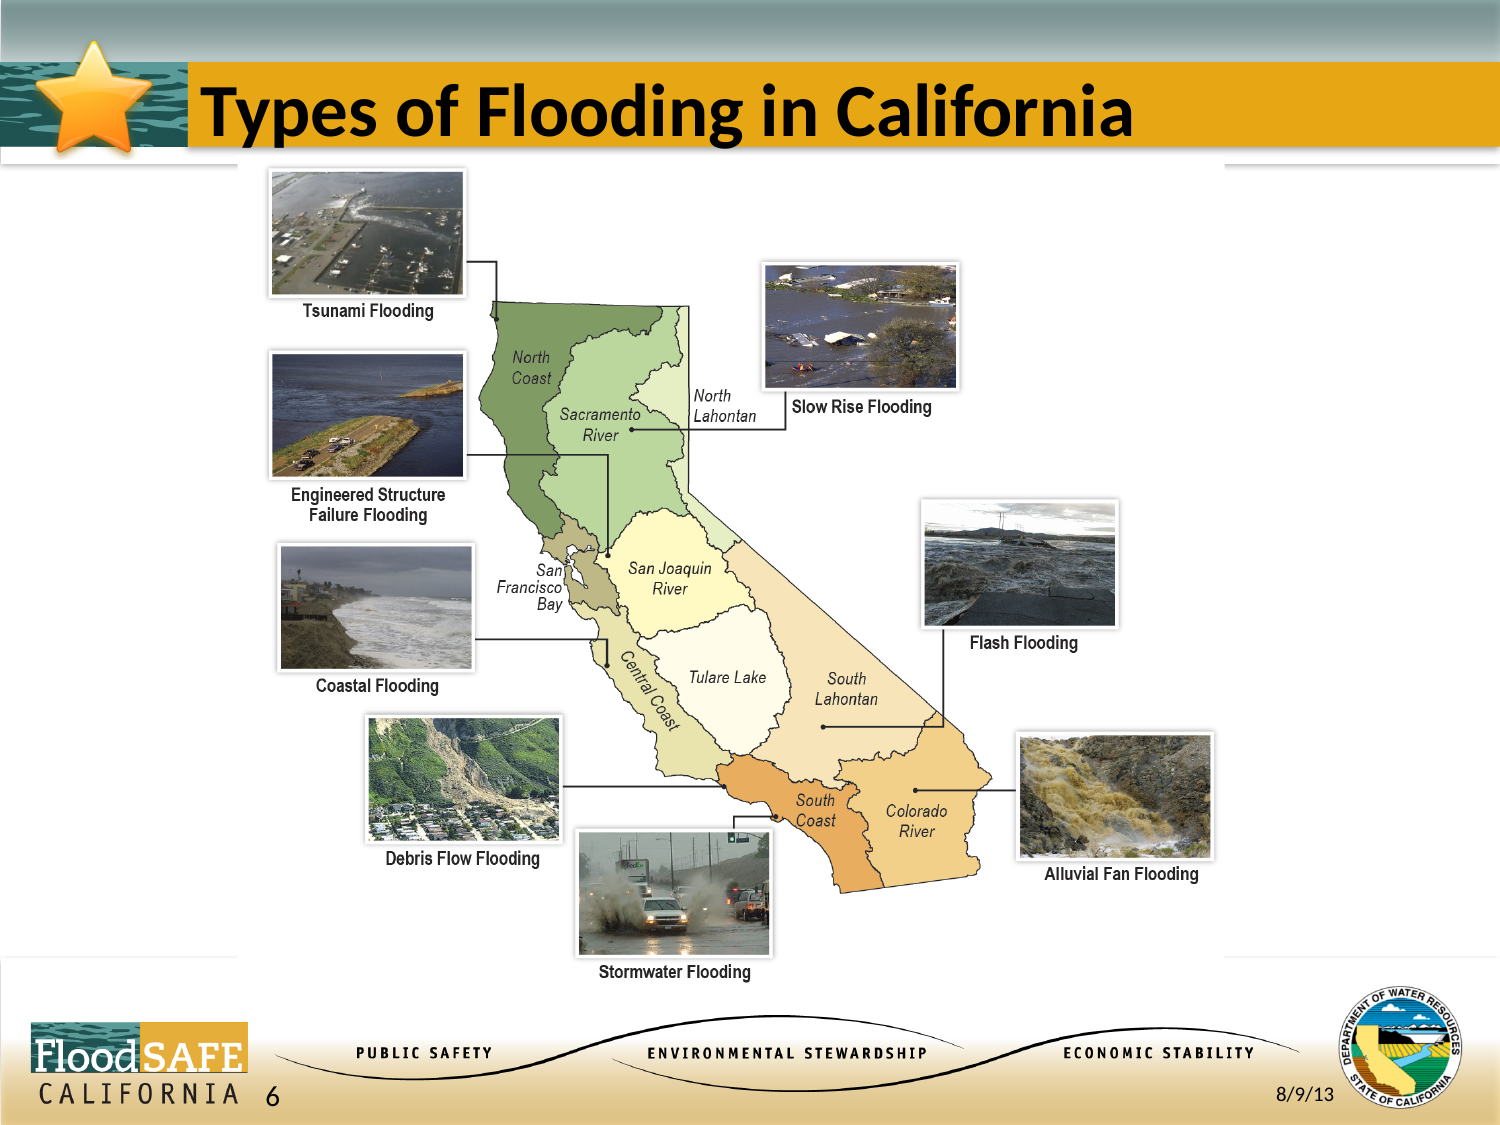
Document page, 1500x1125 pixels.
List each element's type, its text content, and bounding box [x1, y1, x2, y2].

picture [0, 38, 185, 160]
picture [24, 1015, 254, 1113]
picture [275, 1015, 1300, 1092]
picture [1337, 984, 1463, 1109]
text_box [237, 155, 1225, 996]
title Types of Flooding in California [185, 62, 1500, 151]
